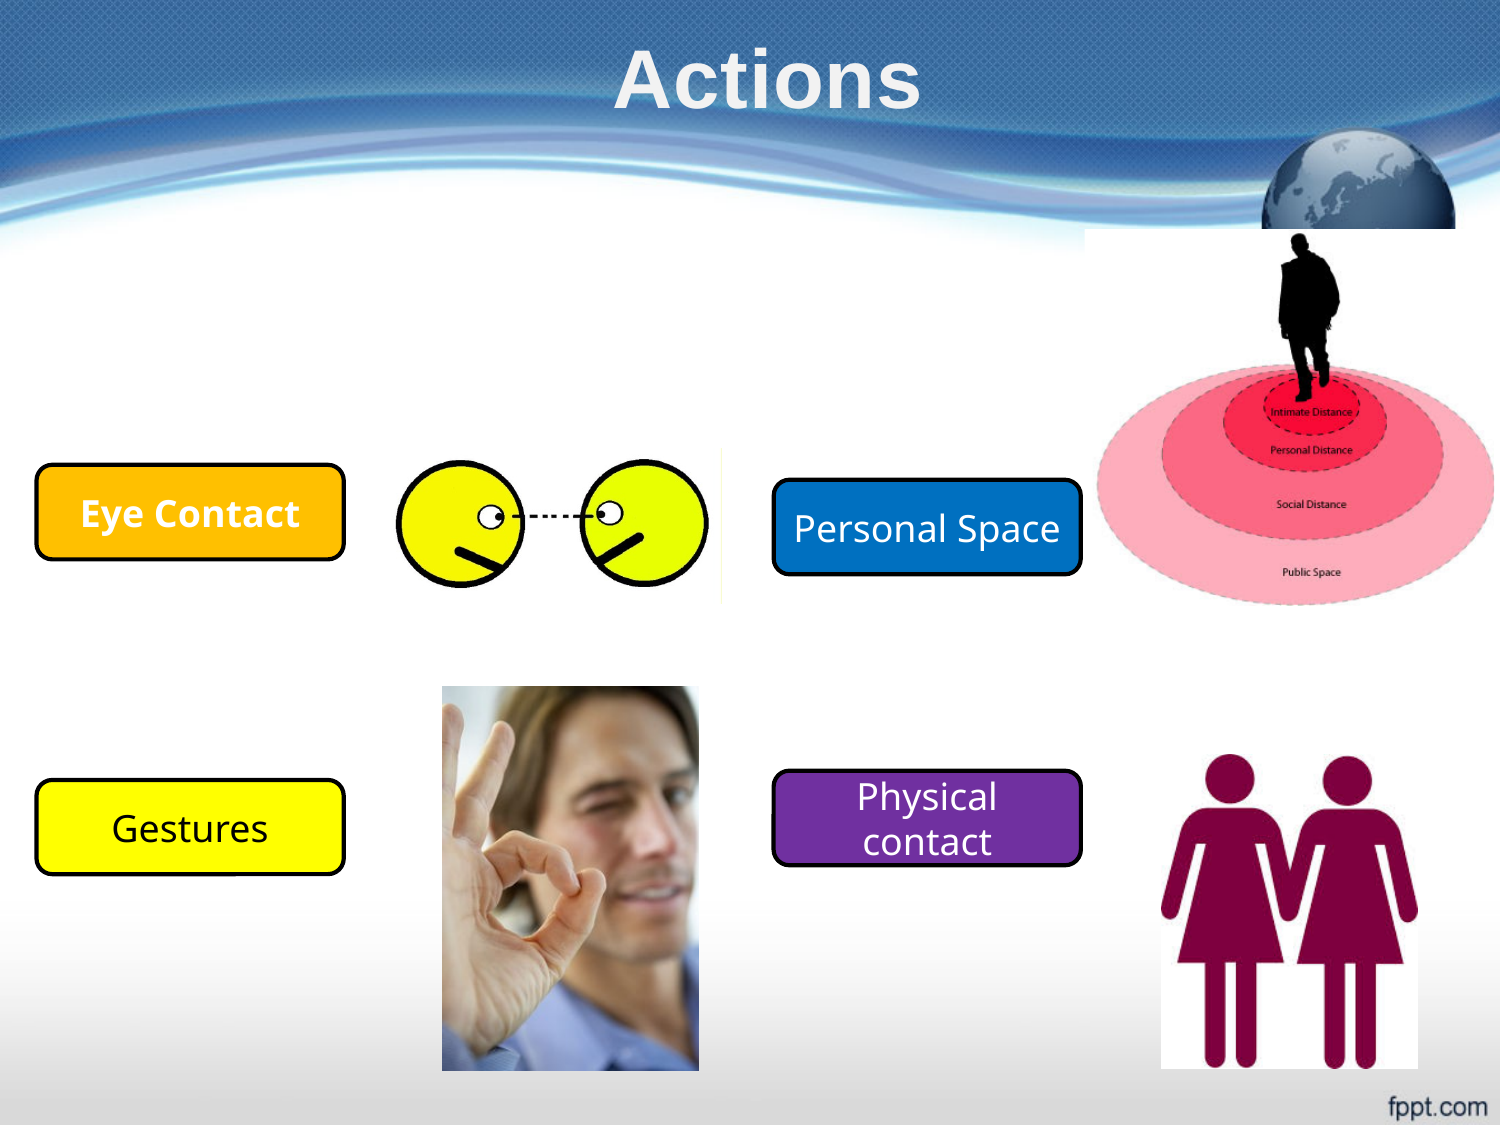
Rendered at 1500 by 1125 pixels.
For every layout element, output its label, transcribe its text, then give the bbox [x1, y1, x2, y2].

text_box Physical contact [771, 768, 1083, 868]
text_box Gestures [34, 777, 346, 877]
text_box Eye Contact [34, 462, 346, 562]
text_box Actions [53, 17, 1483, 133]
picture [0, 0, 1500, 1125]
text_box Personal Space [771, 477, 1079, 577]
